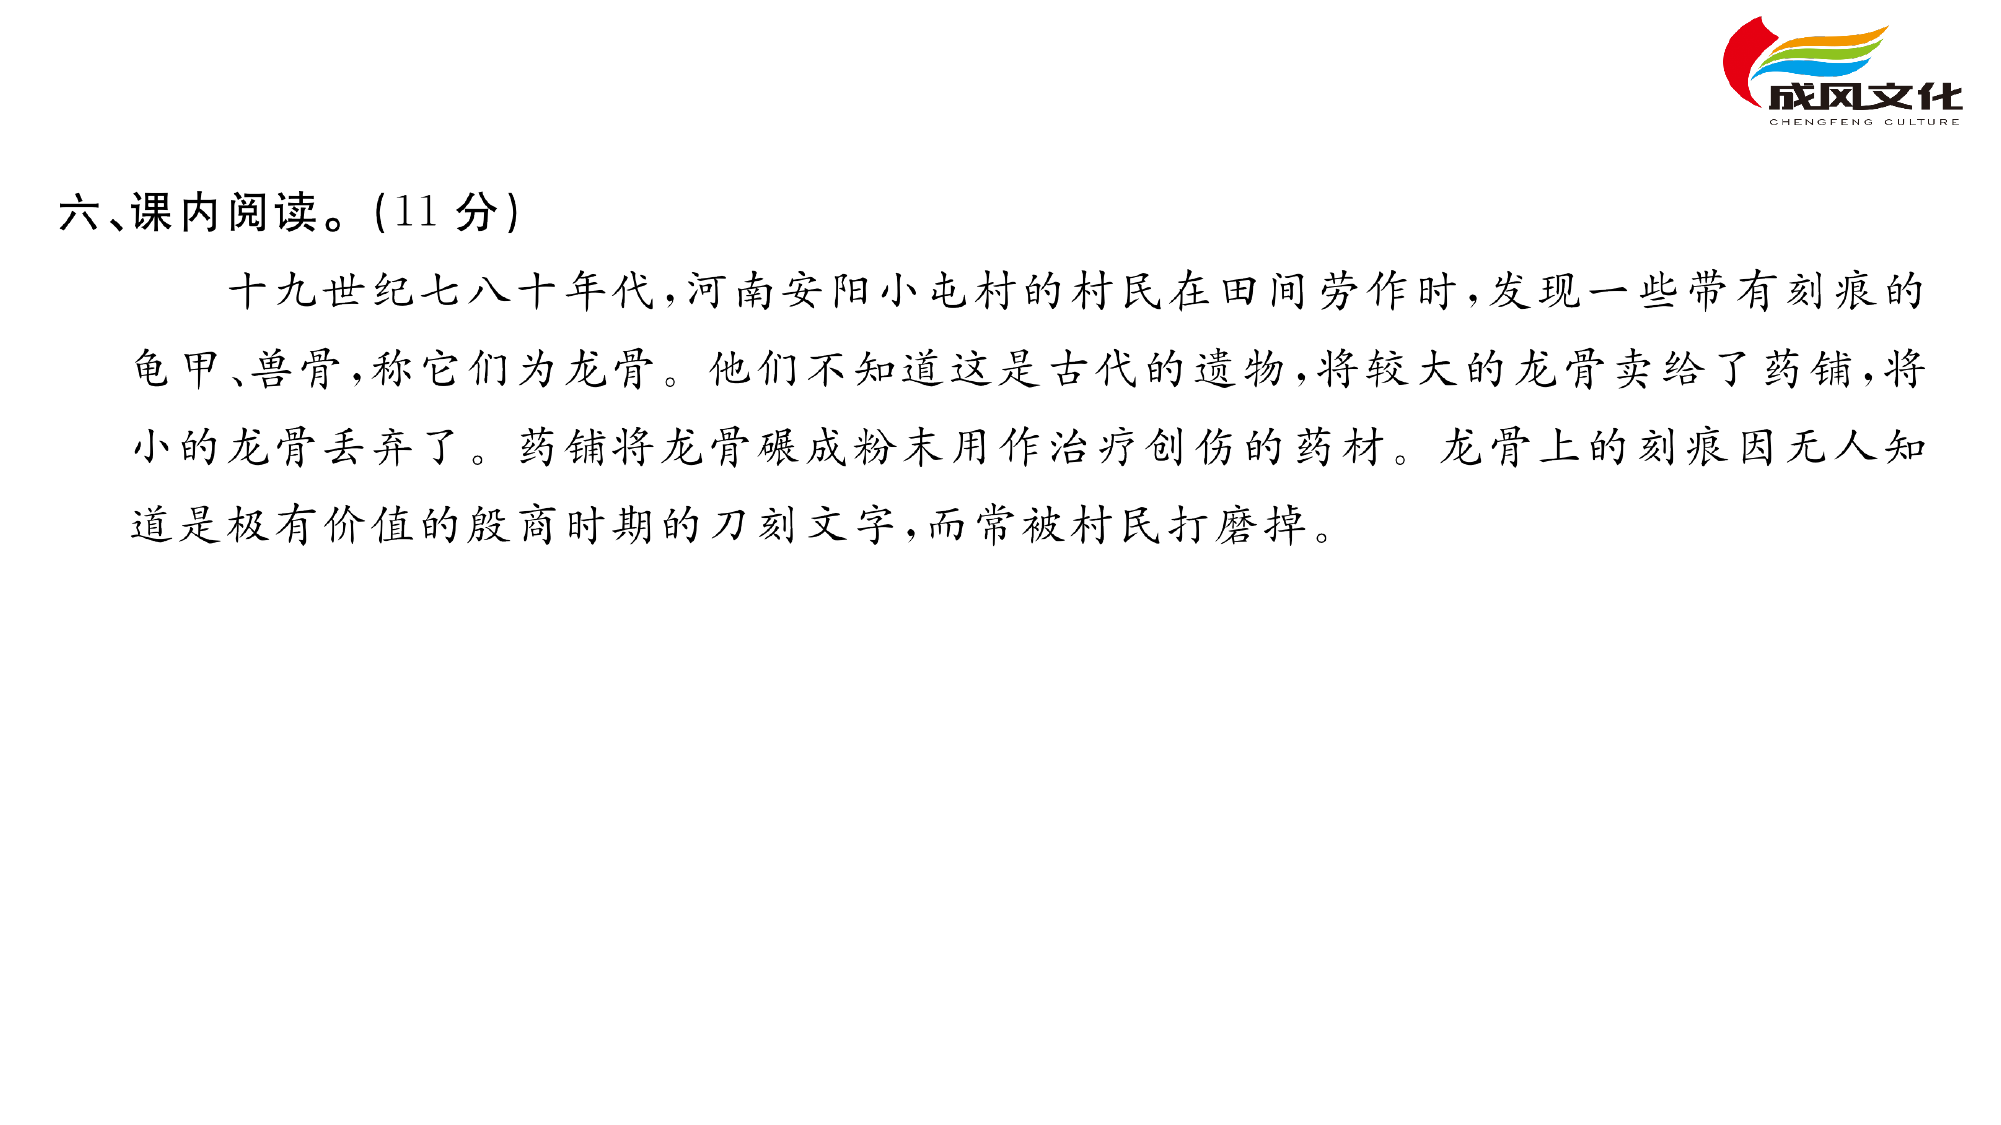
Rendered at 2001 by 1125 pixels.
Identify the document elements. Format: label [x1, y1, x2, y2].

picture [1708, 0, 1986, 136]
picture [54, 176, 1945, 560]
